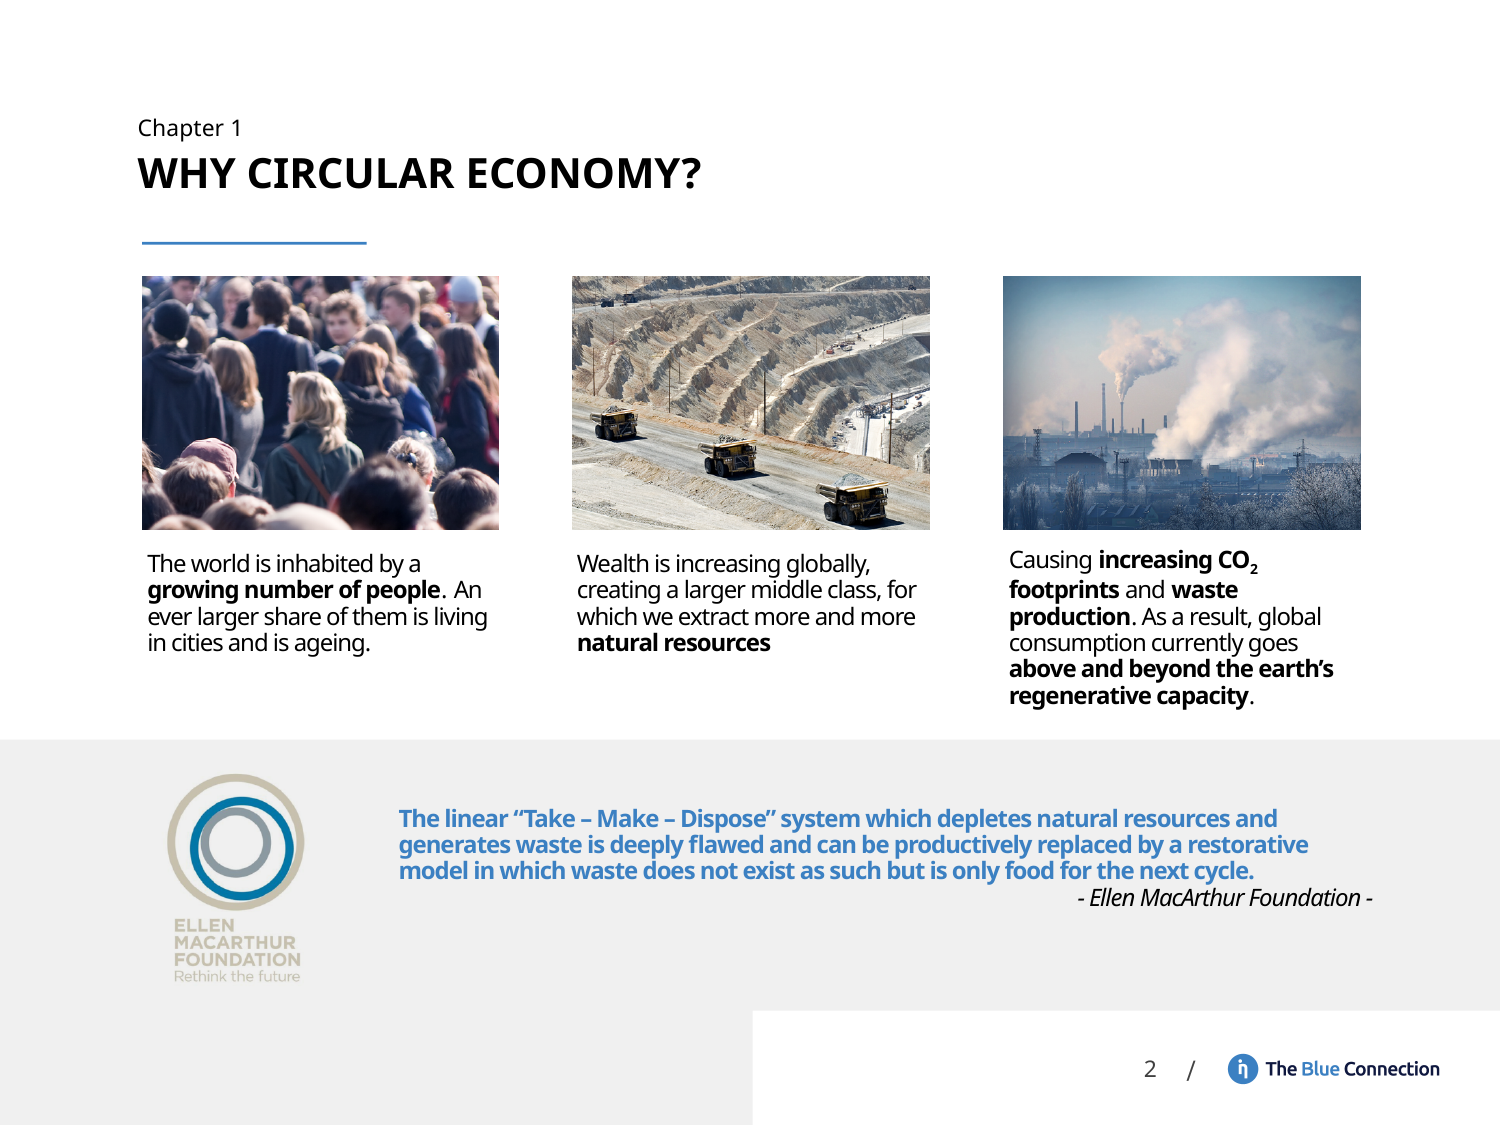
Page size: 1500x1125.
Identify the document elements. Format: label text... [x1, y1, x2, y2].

picture [1003, 276, 1361, 531]
picture [146, 751, 329, 1011]
text_box WHY CIRCULAR ECONOMY? [122, 139, 798, 205]
text_box Chapter 1 [122, 105, 336, 139]
text_box [750, 1009, 1500, 1125]
text_box [0, 738, 1500, 1125]
text_box [140, 240, 369, 247]
text_box The linear “Take – Make – Dispose” system which depletes natural resources and generates waste is deeply flawed and can be productively replaced by a restorative model in which waste does not exist as such but is only food for the next cycle. - Ellen MacArthur Foundation - [383, 798, 1388, 919]
picture [572, 276, 930, 531]
picture [1171, 1045, 1448, 1095]
text_box The world is inhabited by a growing number of people. An ever larger share of them is living in cities and is ageing. [132, 543, 509, 664]
text_box Wealth is increasing globally, creating a larger middle class, for which we extract more and more natural resources [562, 543, 938, 664]
text_box Causing increasing CO2 footprints and waste production. As a result, global consumption currently goes above and beyond the earth’s regenerative capacity. [993, 543, 1370, 717]
picture [141, 276, 499, 531]
slide_number 2 [1068, 1040, 1172, 1100]
